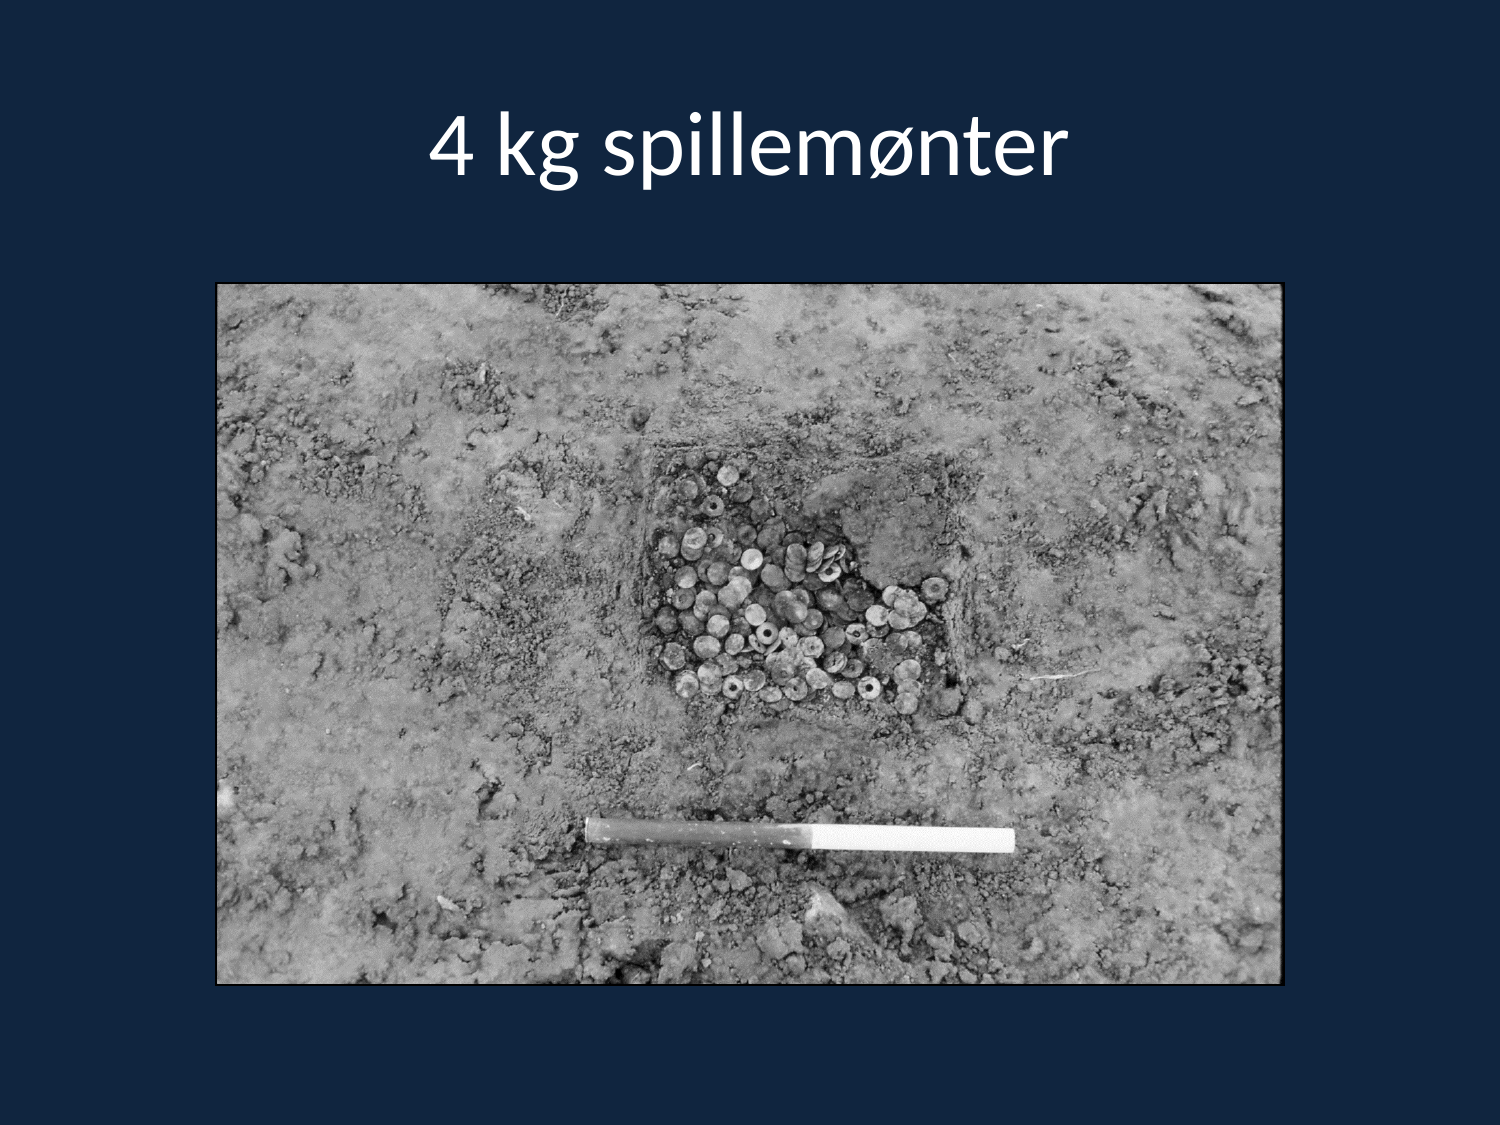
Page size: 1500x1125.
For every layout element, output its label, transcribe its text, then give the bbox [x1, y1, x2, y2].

picture [216, 283, 1284, 984]
title 4 kg spillemønter [75, 45, 1425, 233]
